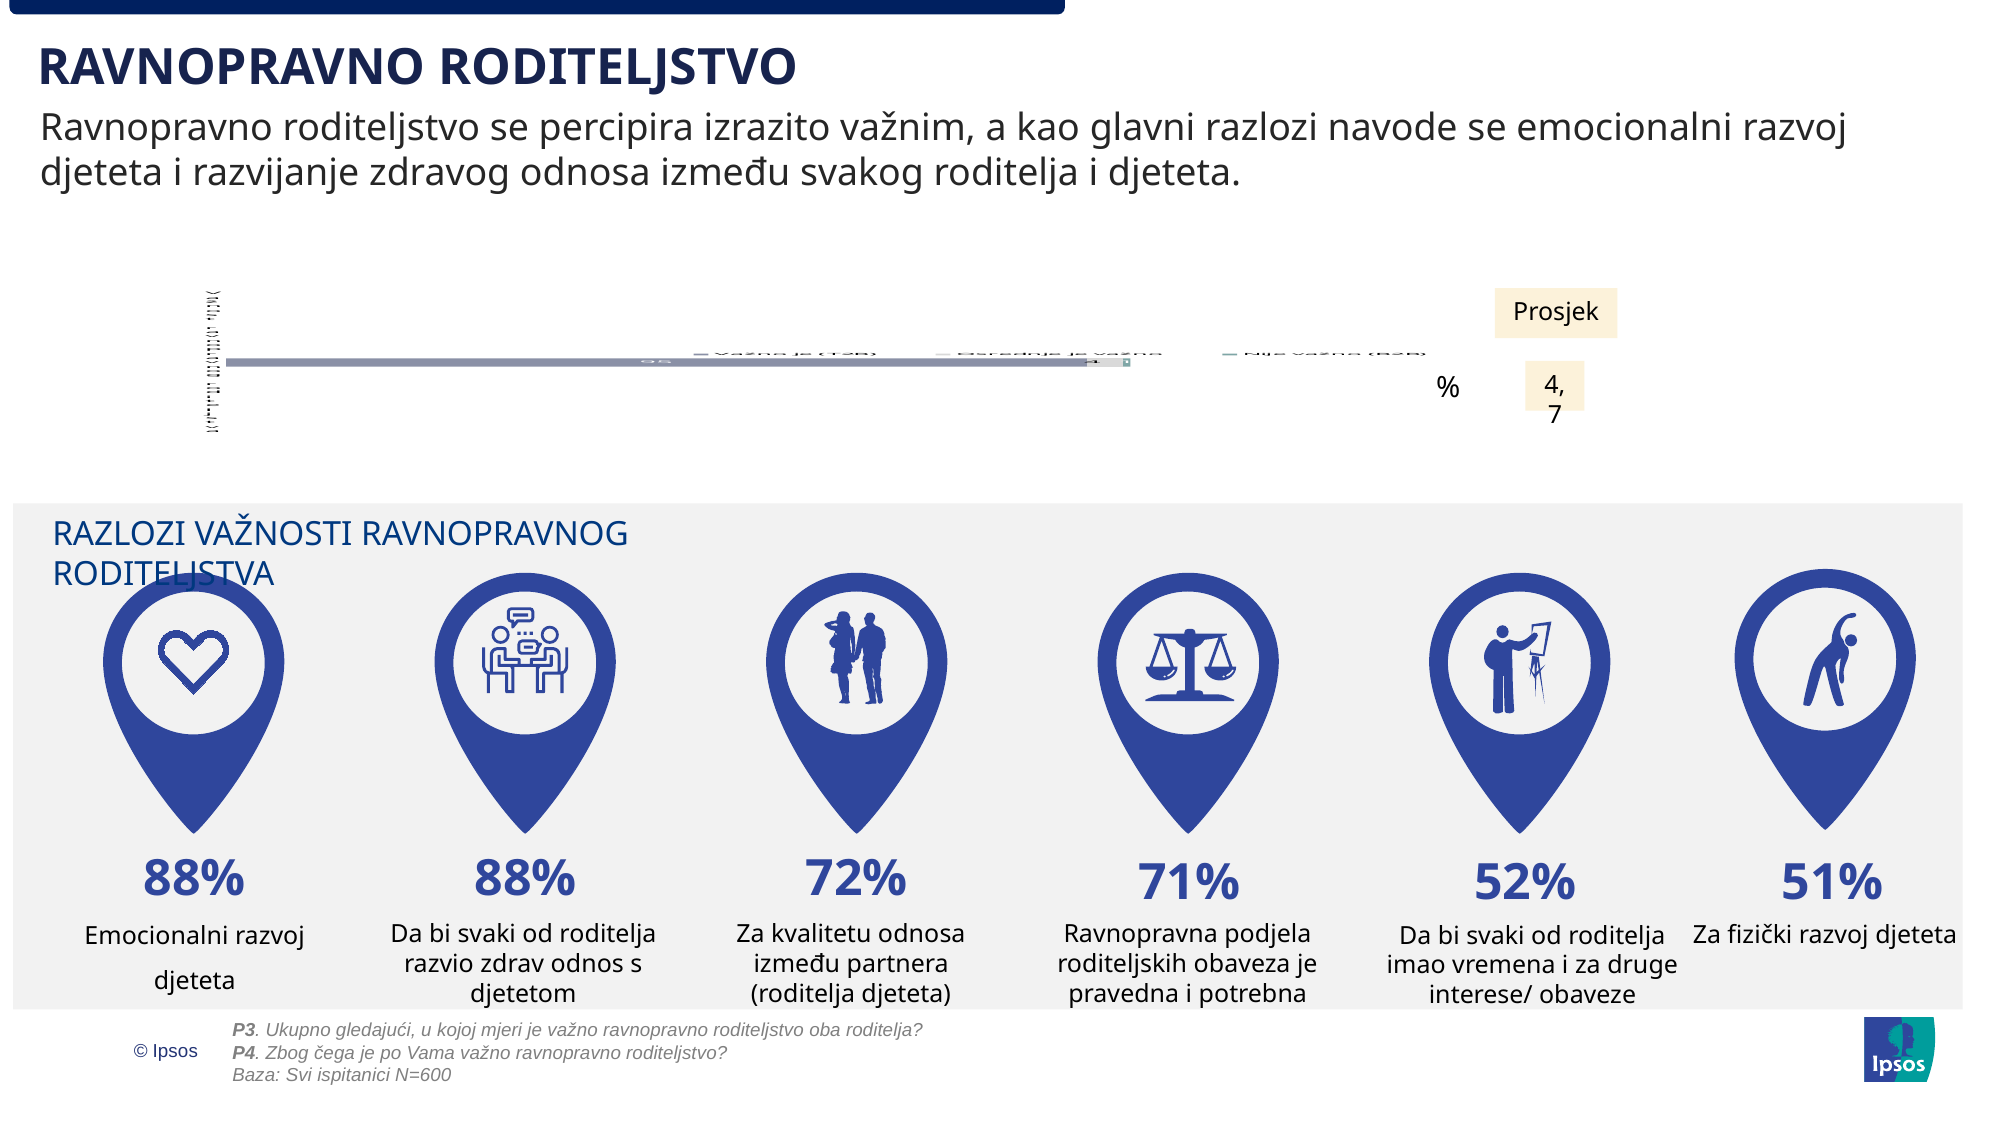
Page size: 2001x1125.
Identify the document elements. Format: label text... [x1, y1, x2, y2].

text_box Ravnopravno roditeljstvo se percipira izrazito važnim, a kao glavni razlozi navode se emocionalni razvoj djeteta i razvijanje zdravog odnosa između svakog roditelja i djeteta. [11, 95, 1922, 212]
text_box Da bi svaki od roditelja imao vremena i za druge interese/ obaveze [1356, 911, 1709, 1017]
text_box Ravnopravna podjela roditeljskih obaveza je pravedna i potrebna [1026, 953, 1350, 1015]
text_box [9, 0, 1065, 15]
text_box Da bi svaki od roditelja razvio zdrav odnos s djetetom [373, 953, 674, 1015]
text_box [1734, 568, 1916, 830]
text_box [1481, 621, 1552, 717]
text_box 4,7 [1525, 360, 1585, 411]
text_box Za fizički razvoj djeteta [1670, 910, 1981, 956]
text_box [1803, 611, 1858, 707]
chart [203, 291, 1511, 434]
text_box Za kvalitetu odnosa između partnera (roditelja djeteta) [700, 953, 1002, 1015]
text_box 51% [1777, 845, 1888, 914]
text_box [52, 572, 1611, 953]
text_box RAVNOPRAVNO RODITELJSTVO [22, 33, 1641, 92]
text_box Prosjek [1494, 288, 1618, 339]
text_box P3. Ukupno gledajući, u kojoj mjeri je važno ravnopravno roditeljstvo oba roditelja? P4. Zbog čega je po Vama važno ravnopravno roditeljstvo? Baza: Svi ispitanici N=600 [220, 1010, 1727, 1093]
text_box [12, 502, 1964, 1010]
text_box RAZLOZI VAŽNOSTI RAVNOPRAVNOG RODITELJSTVA [37, 504, 789, 555]
